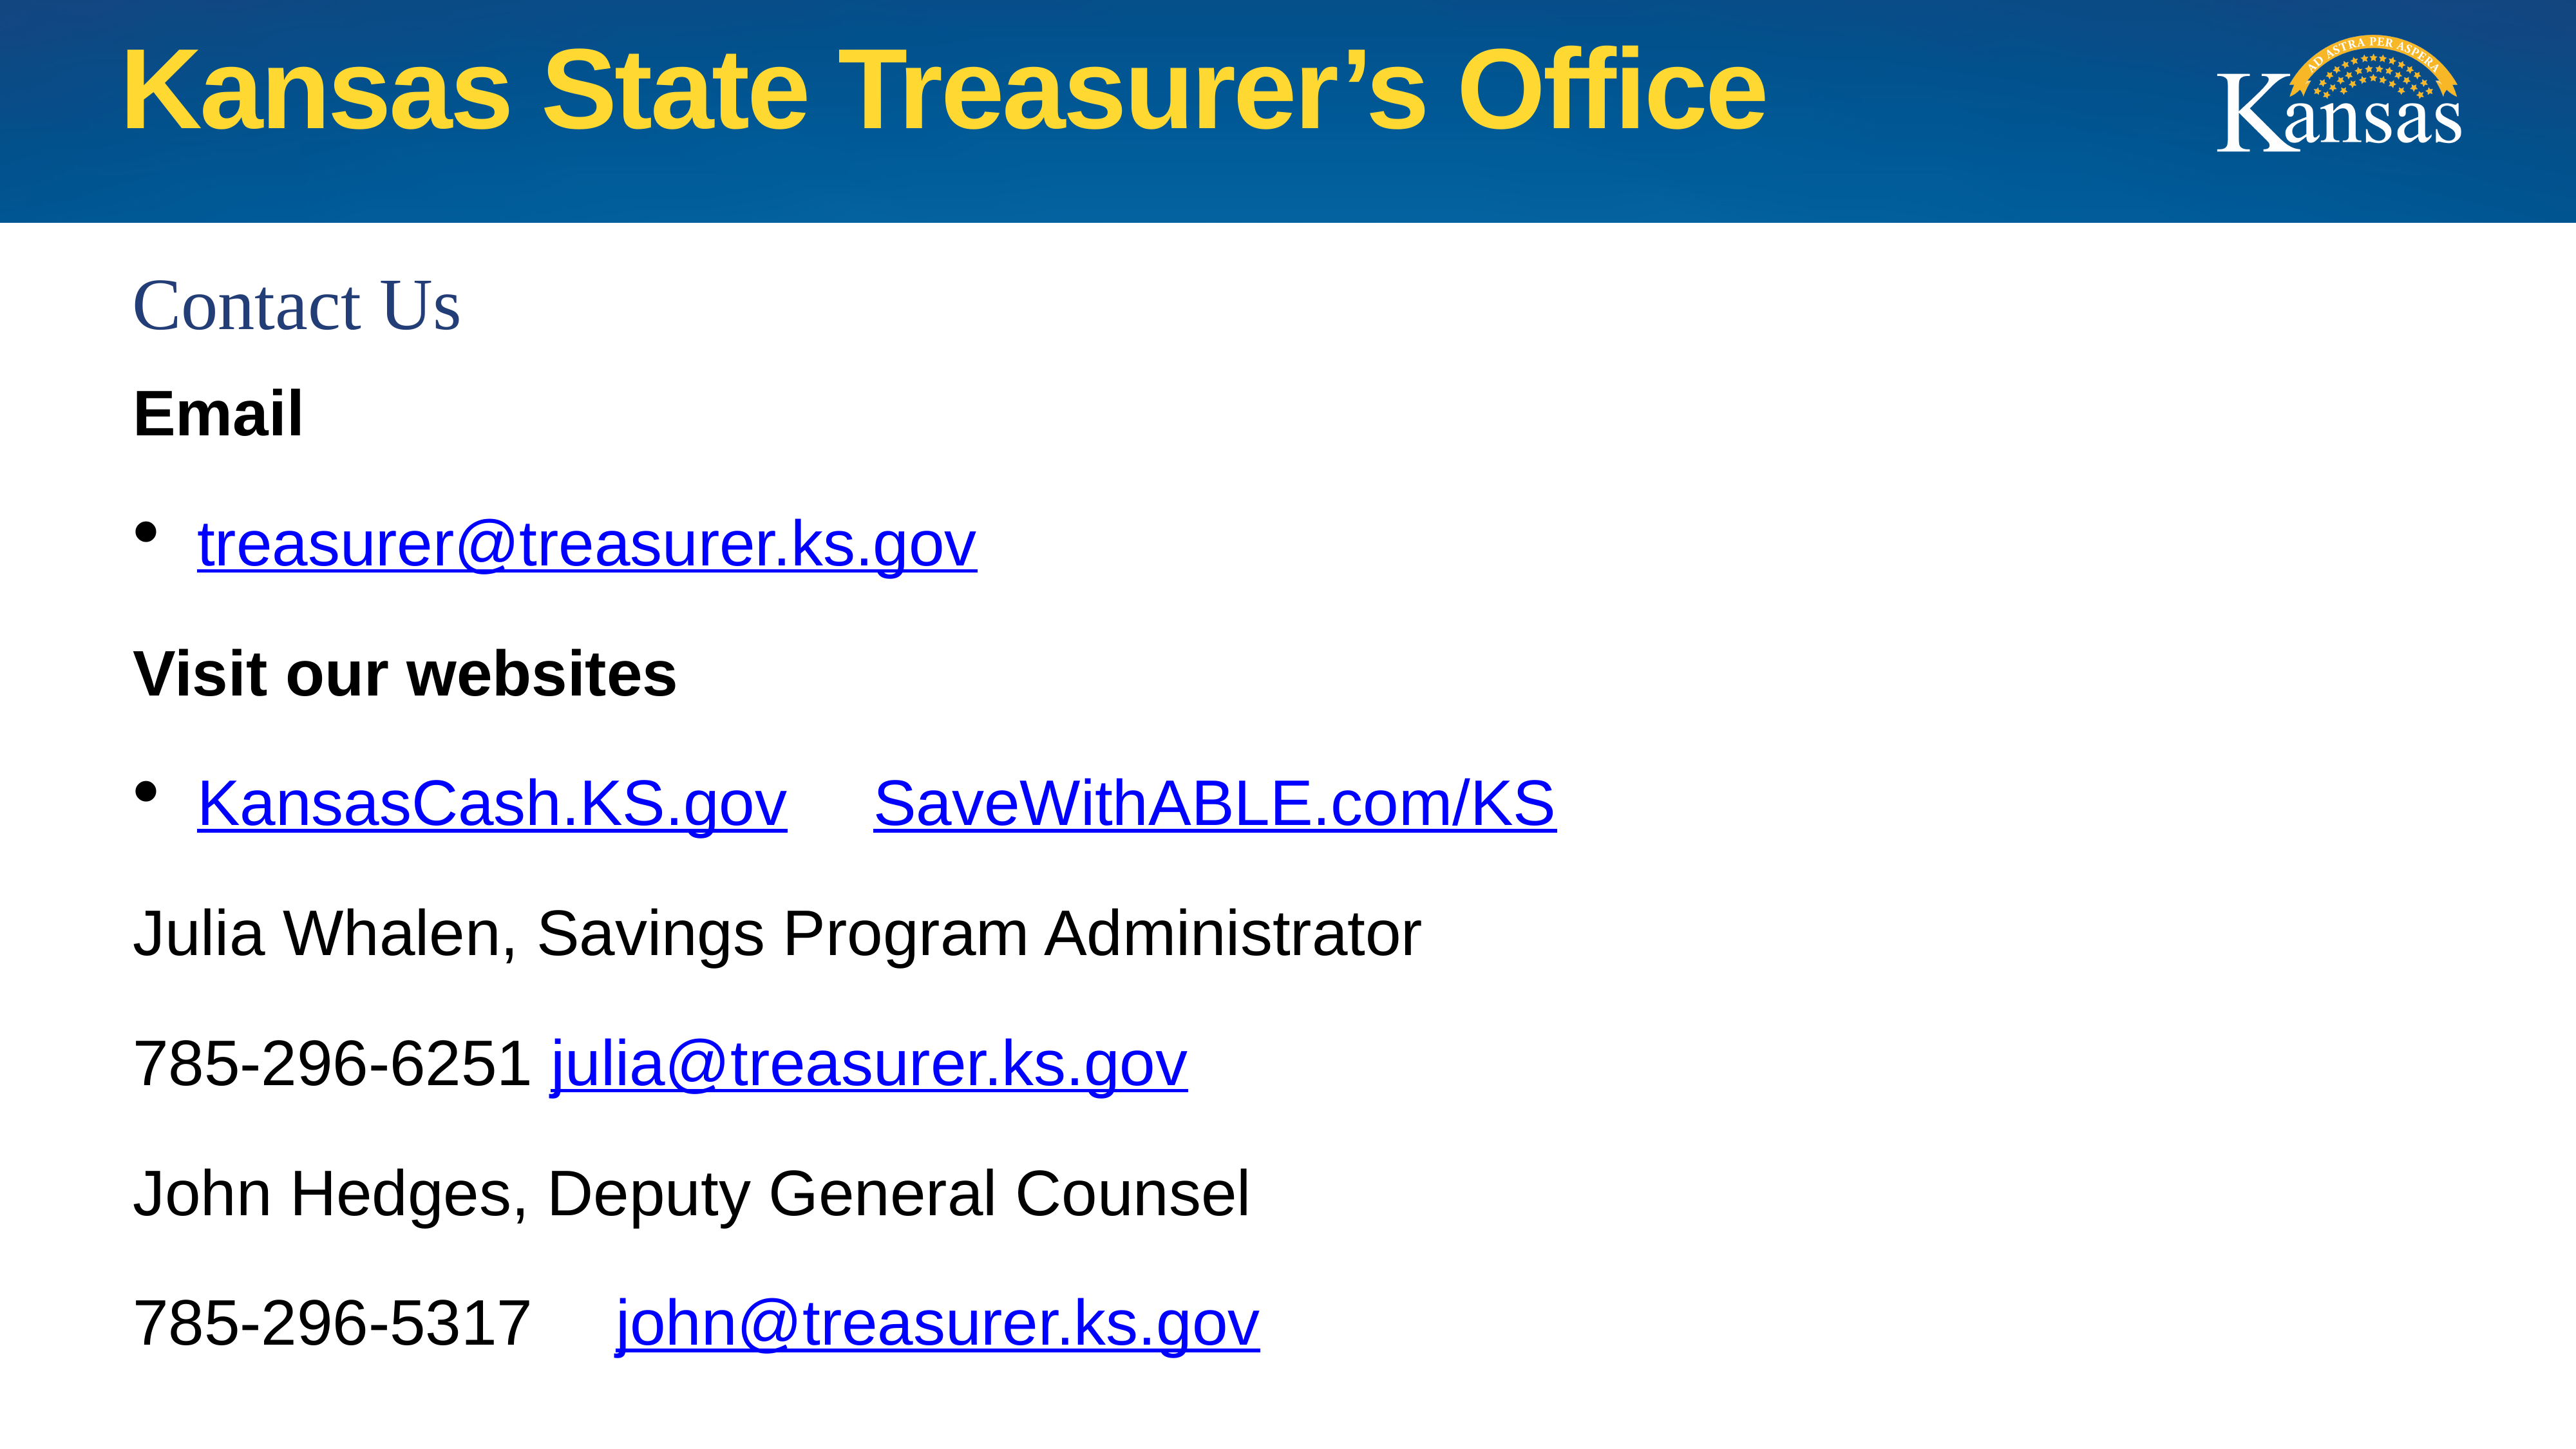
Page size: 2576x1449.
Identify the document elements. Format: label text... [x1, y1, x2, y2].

title Kansas State Treasurer’s Office [114, 35, 2436, 187]
list Contact Us [127, 250, 2449, 350]
picture [0, 0, 2576, 223]
list Email treasurer@treasurer.ks.gov Visit our websites KansasCash.KS.gov SaveWithABLE.com/KS Julia Whalen, Savings Program Administrator 785-296-6251 julia@treasurer.ks.gov John Hedges, Deputy General Counsel 785-296-5317 john@treasurer.ks.gov [127, 374, 2449, 1389]
